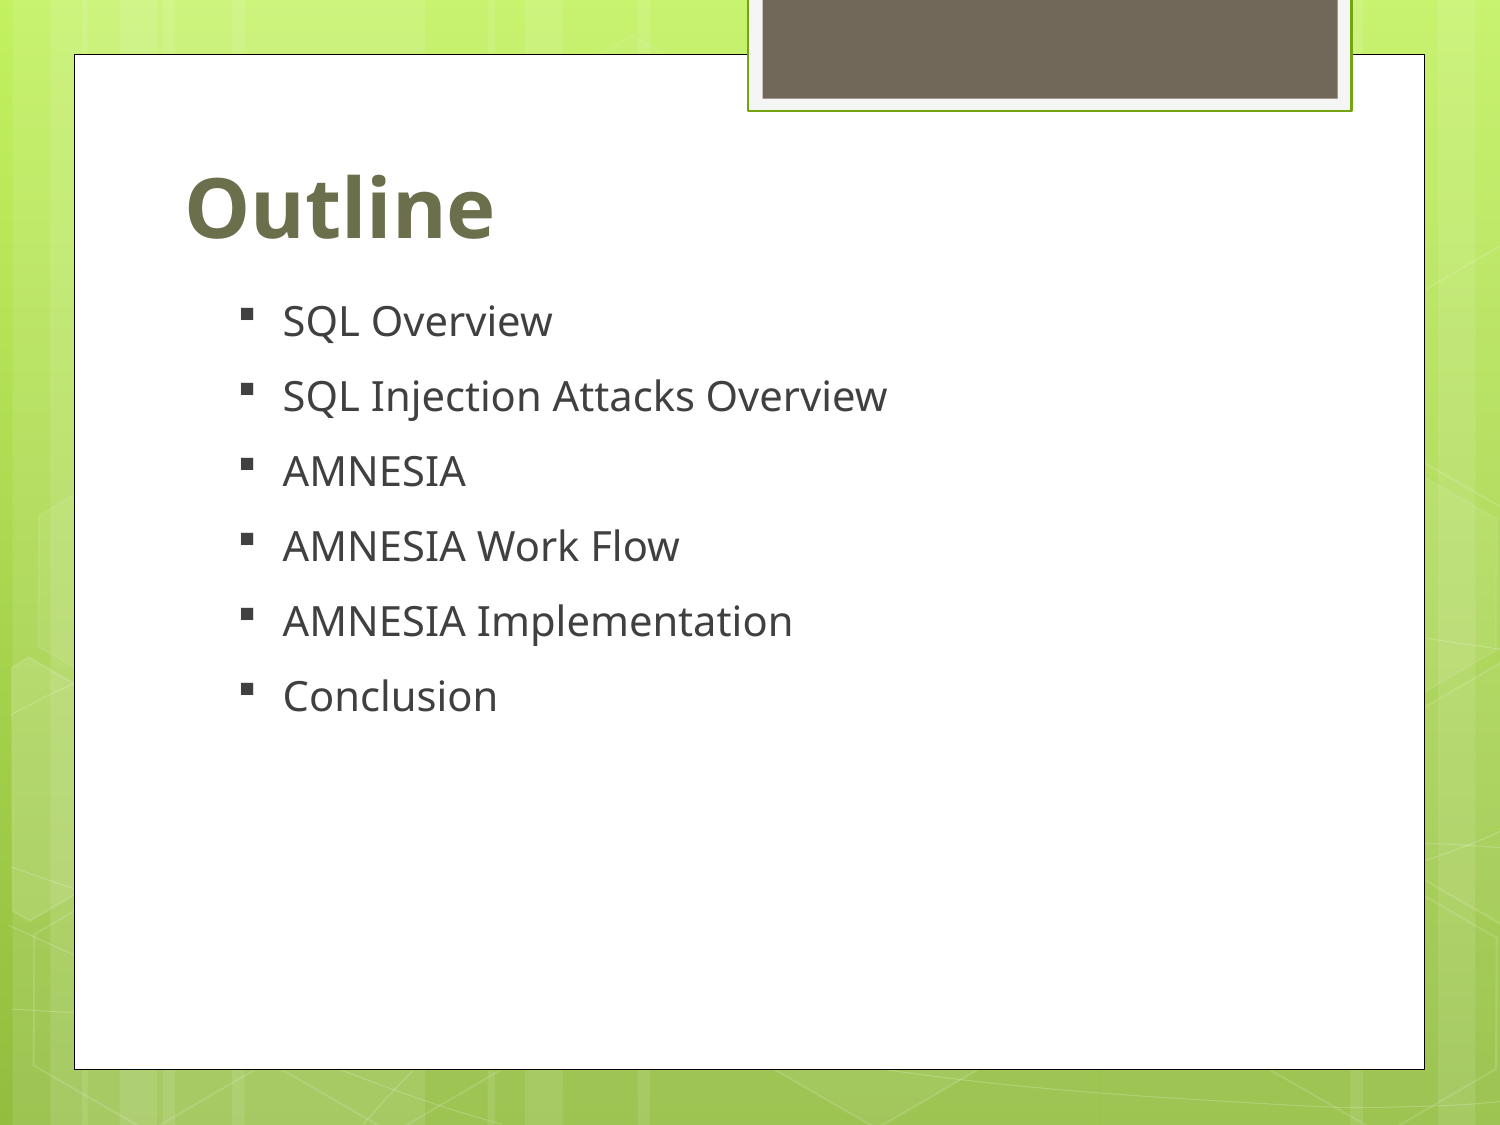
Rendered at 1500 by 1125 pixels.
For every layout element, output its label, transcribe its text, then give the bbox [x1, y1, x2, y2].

text_box SQL Overview SQL Injection Attacks Overview AMNESIA AMNESIA Work Flow AMNESIA Implementation Conclusion [174, 262, 1338, 728]
title Outline [169, 75, 1322, 263]
